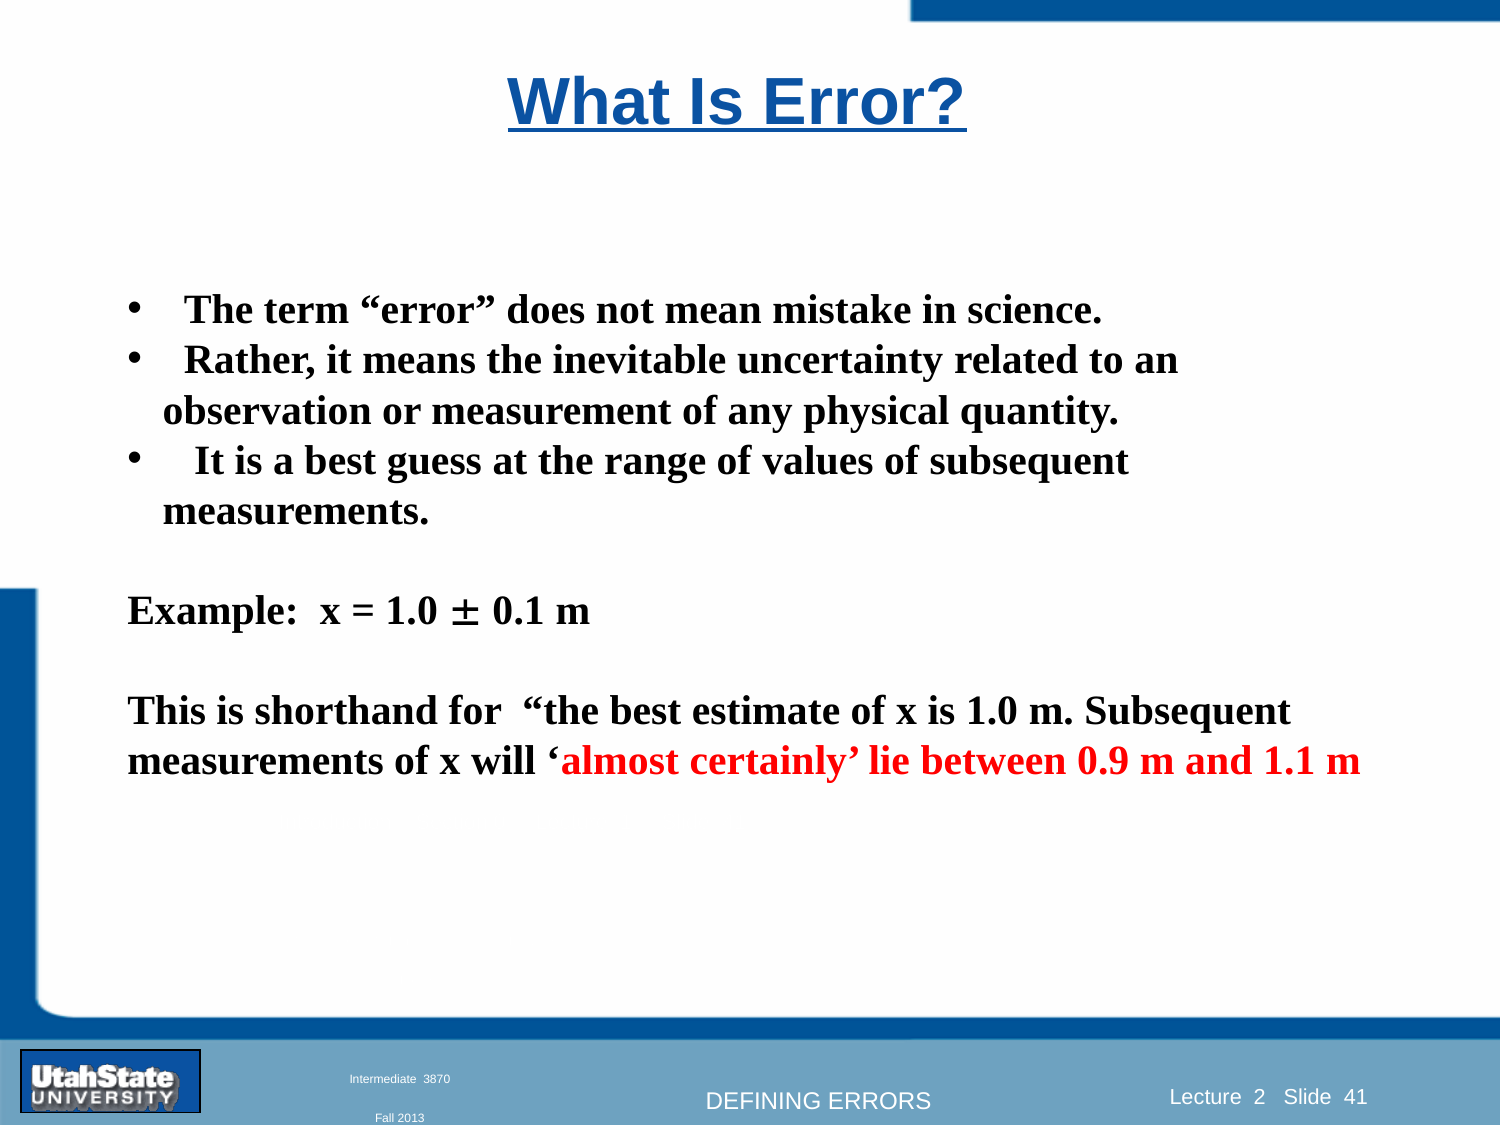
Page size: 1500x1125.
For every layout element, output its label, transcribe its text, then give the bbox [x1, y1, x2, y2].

picture [0, 0, 1500, 1125]
text_box The term “error” does not mean mistake in science. Rather, it means the inevitable uncertainty related to an observation or measurement of any physical quantity. It is a best guess at the range of values of subsequent measurements. Example: x = 1.0  0.1 m This is shorthand for “the best estimate of x is 1.0 m. Subsequent measurements of x will ‘almost certainly’ lie between 0.9 m and 1.1 m [112, 274, 1413, 790]
subtitle What Is Error? [212, 49, 1263, 151]
